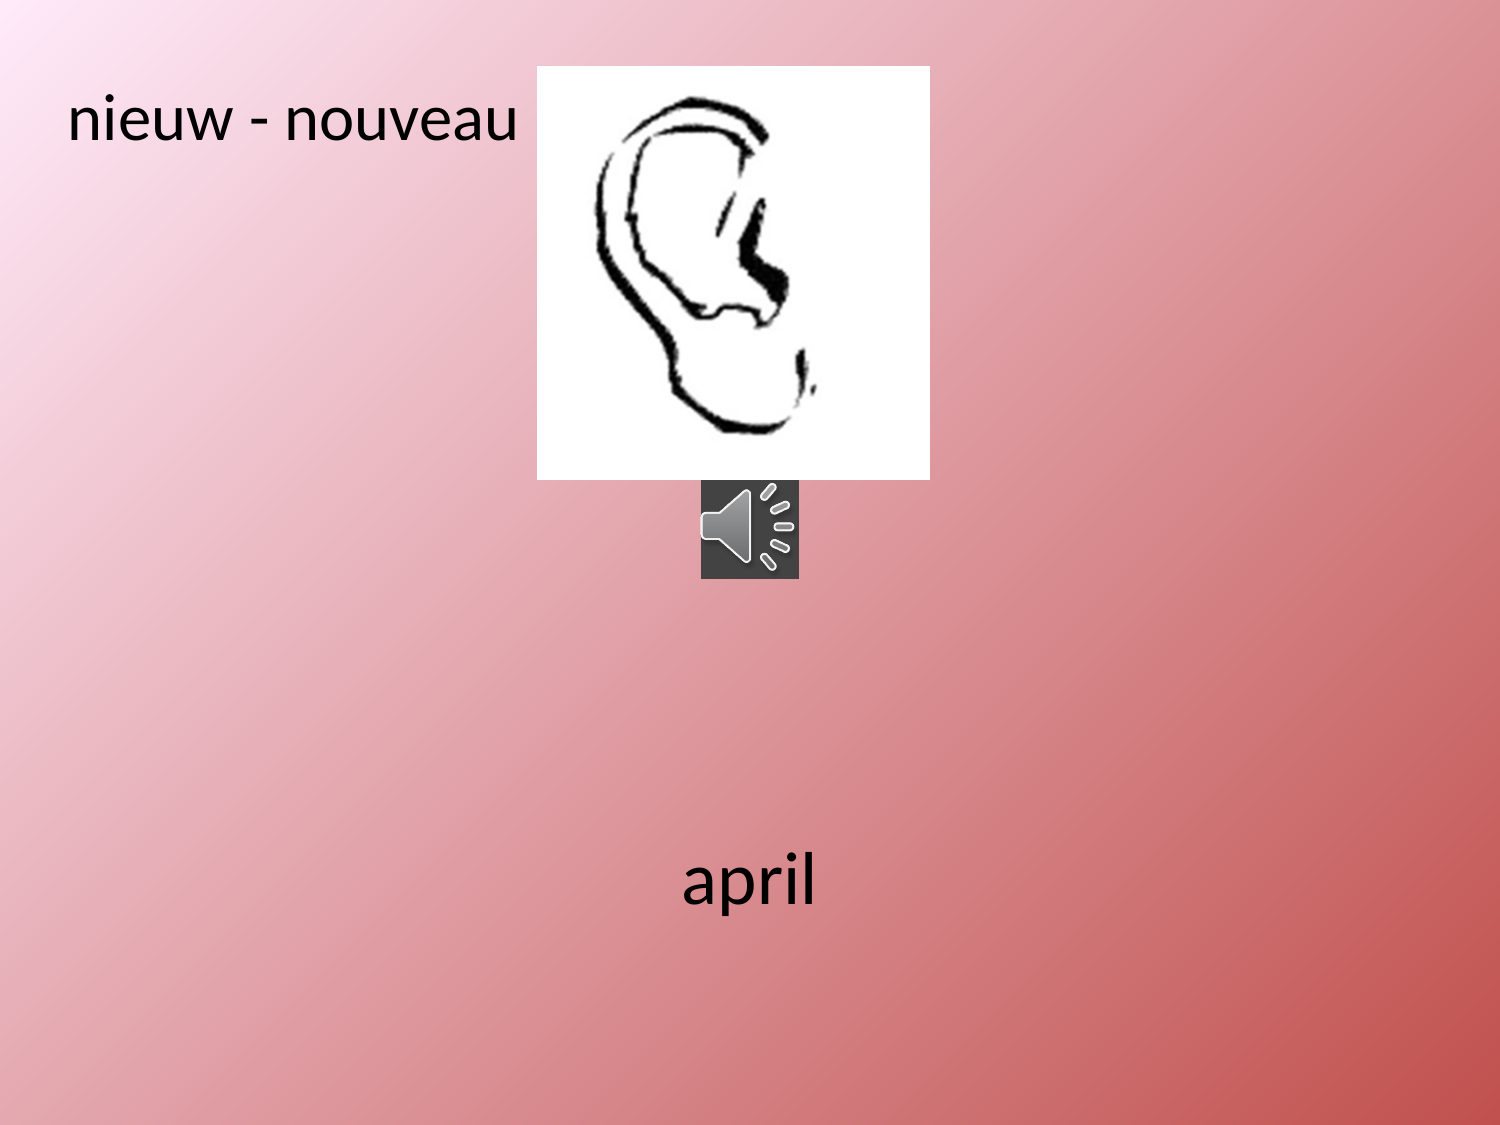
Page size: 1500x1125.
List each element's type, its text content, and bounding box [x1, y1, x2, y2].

text_box nieuw - nouveau [53, 66, 535, 161]
picture [537, 66, 930, 580]
text_box april [271, 822, 1229, 927]
